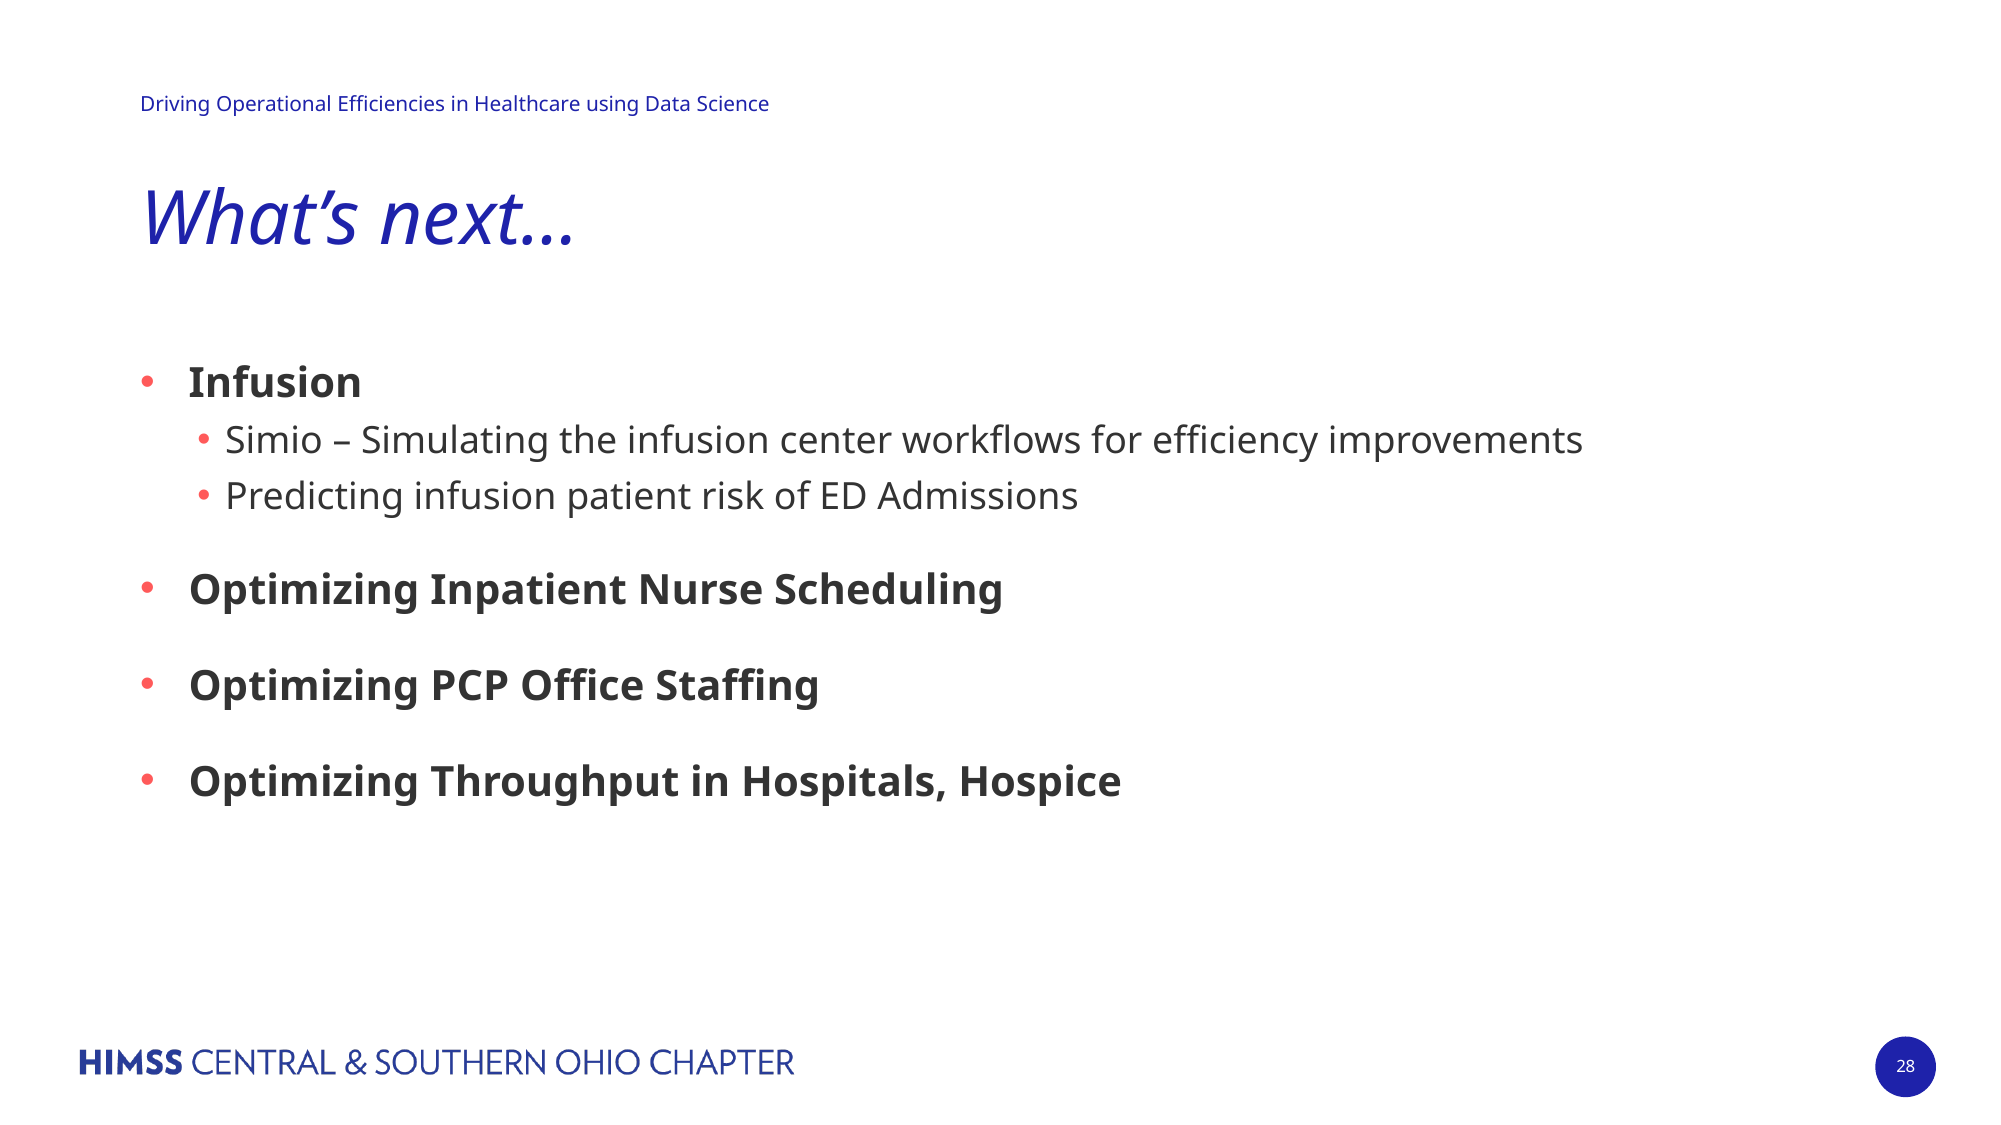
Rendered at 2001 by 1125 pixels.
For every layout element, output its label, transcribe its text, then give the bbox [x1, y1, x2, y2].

slide_number 28 [1863, 1048, 1948, 1086]
title What’s next… [140, 190, 1754, 331]
picture [54, 1025, 819, 1099]
list Infusion Simio – Simulating the infusion center workflows for efficiency improvements Predicting infusion patient risk of ED Admissions Optimizing Inpatient Nurse Scheduling Optimizing PCP Office Staffing Optimizing Throughput in Hospitals, Hospice [140, 331, 1754, 894]
